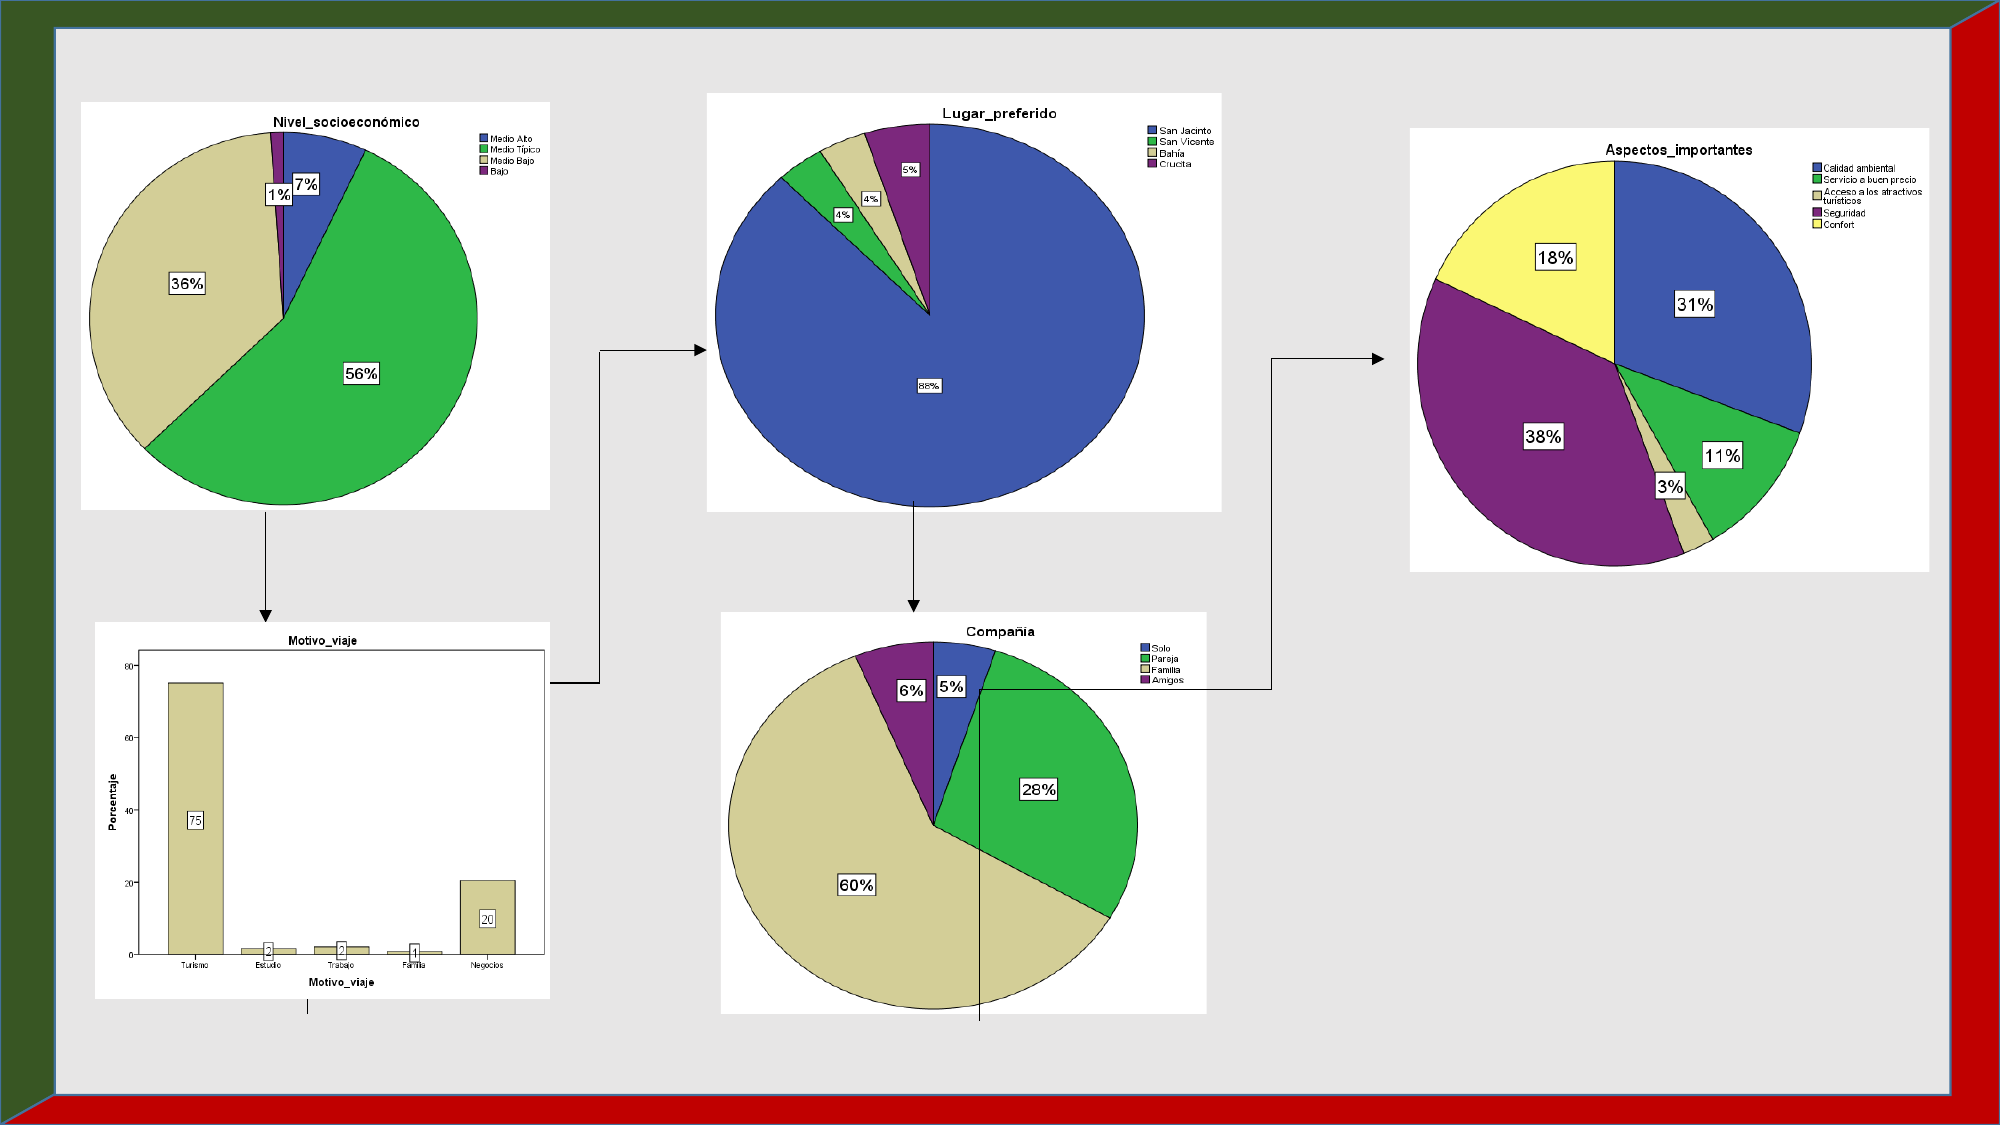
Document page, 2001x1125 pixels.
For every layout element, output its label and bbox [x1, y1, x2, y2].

text_box [0, 0, 1996, 1123]
text_box [0, 0, 2000, 1125]
picture [1409, 128, 1930, 572]
picture [95, 622, 551, 999]
text_box [794, 544, 1457, 836]
picture [720, 612, 1207, 1014]
text_box [122, 537, 785, 829]
picture [81, 102, 551, 510]
picture [706, 93, 1222, 512]
